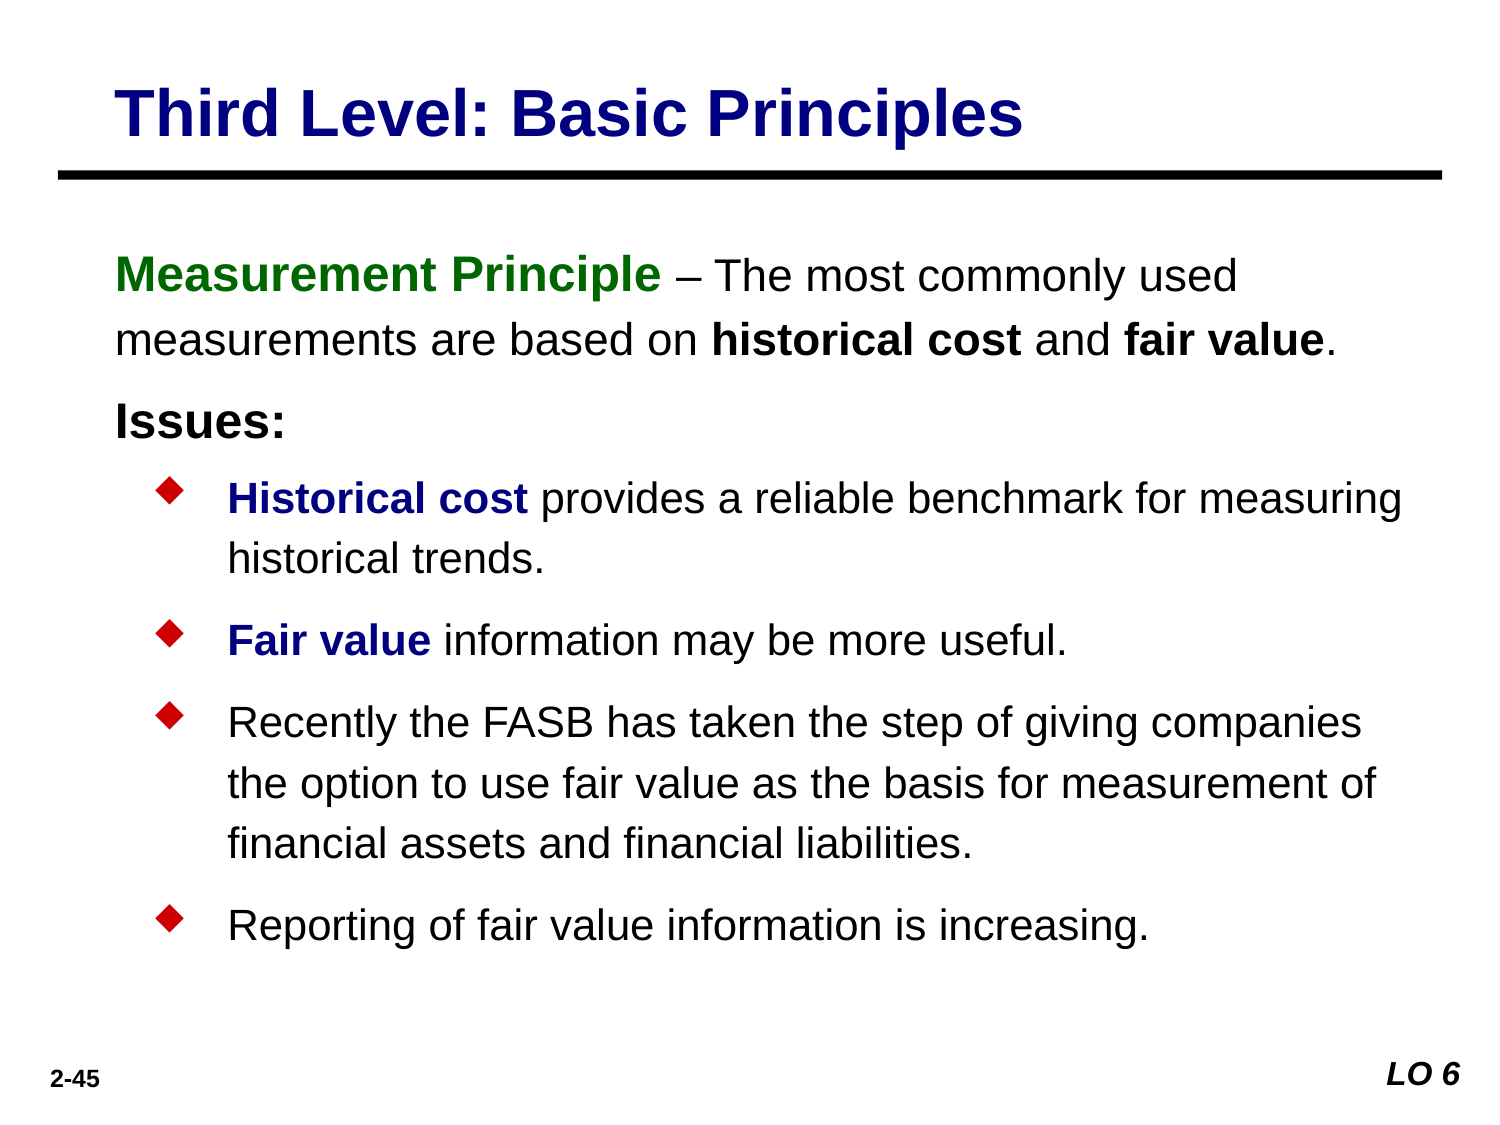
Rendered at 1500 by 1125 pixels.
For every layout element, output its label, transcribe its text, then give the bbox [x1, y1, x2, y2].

text_box Third Level: Basic Principles [99, 62, 1450, 155]
text_box LO 6 [1350, 1044, 1475, 1100]
text_box Measurement Principle – The most commonly used measurements are based on historical cost and fair value. Issues: Historical cost provides a reliable benchmark for measuring historical trends. Fair value information may be more useful. Recently the FASB has taken the step of giving companies the option to use fair value as the basis for measurement of financial assets and financial liabilities. Reporting of fair value information is increasing. [99, 224, 1425, 957]
